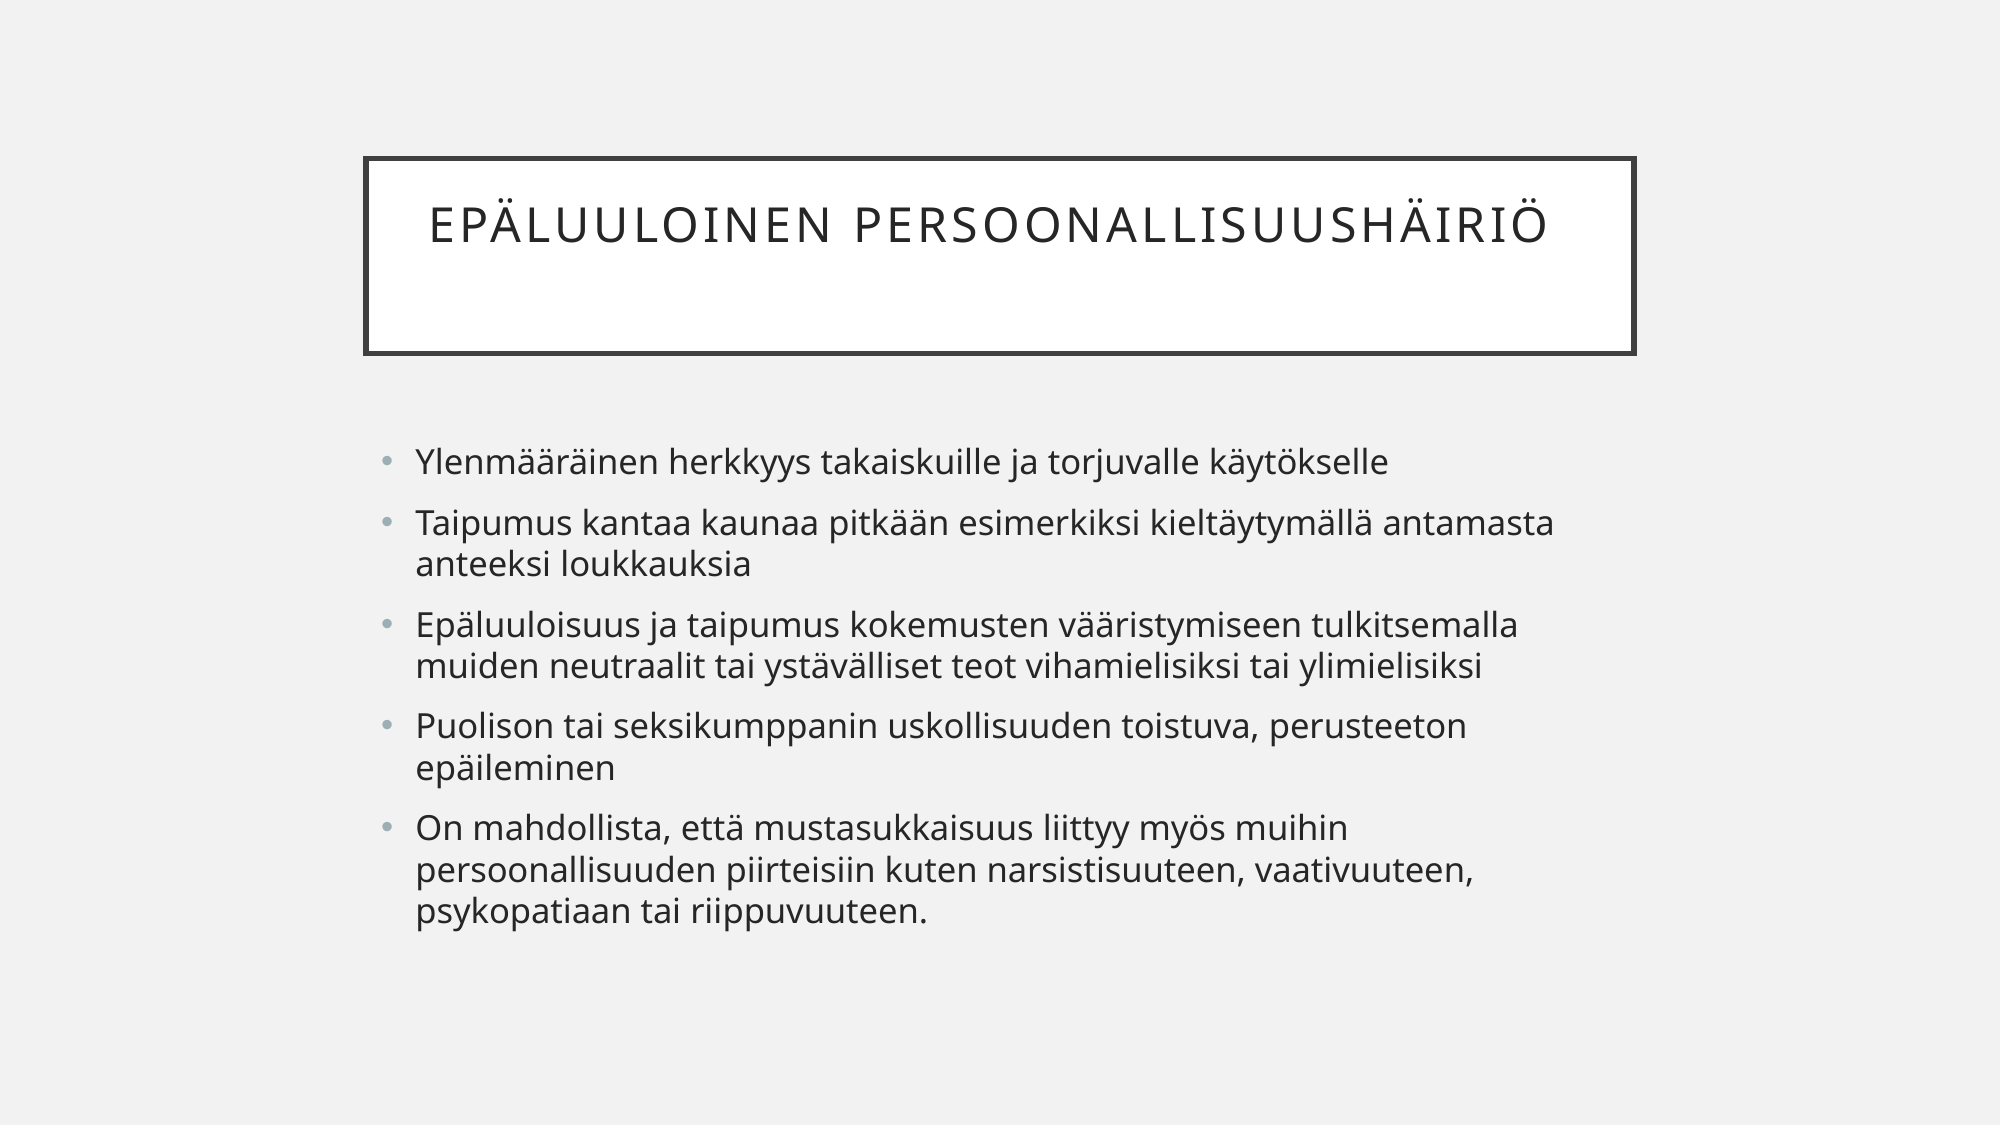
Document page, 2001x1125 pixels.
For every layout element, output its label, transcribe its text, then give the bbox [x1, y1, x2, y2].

list Ylenmääräinen herkkyys takaiskuille ja torjuvalle käytökselle Taipumus kantaa kaunaa pitkään esimerkiksi kieltäytymällä antamasta anteeksi loukkauksia Epäluuloisuus ja taipumus kokemusten vääristymiseen tulkitsemalla muiden neutraalit tai ystävälliset teot vihamielisiksi tai ylimielisiksi Puolison tai seksikumppanin uskollisuuden toistuva, perusteeton epäileminen On mahdollista, että mustasukkaisuus liittyy myös muihin persoonallisuuden piirteisiin kuten narsistisuuteen, vaativuuteen, psykopatiaan tai riippuvuuteen. [366, 432, 1634, 942]
title Epäluuloinen persoonallisuushäiriö [363, 156, 1637, 356]
